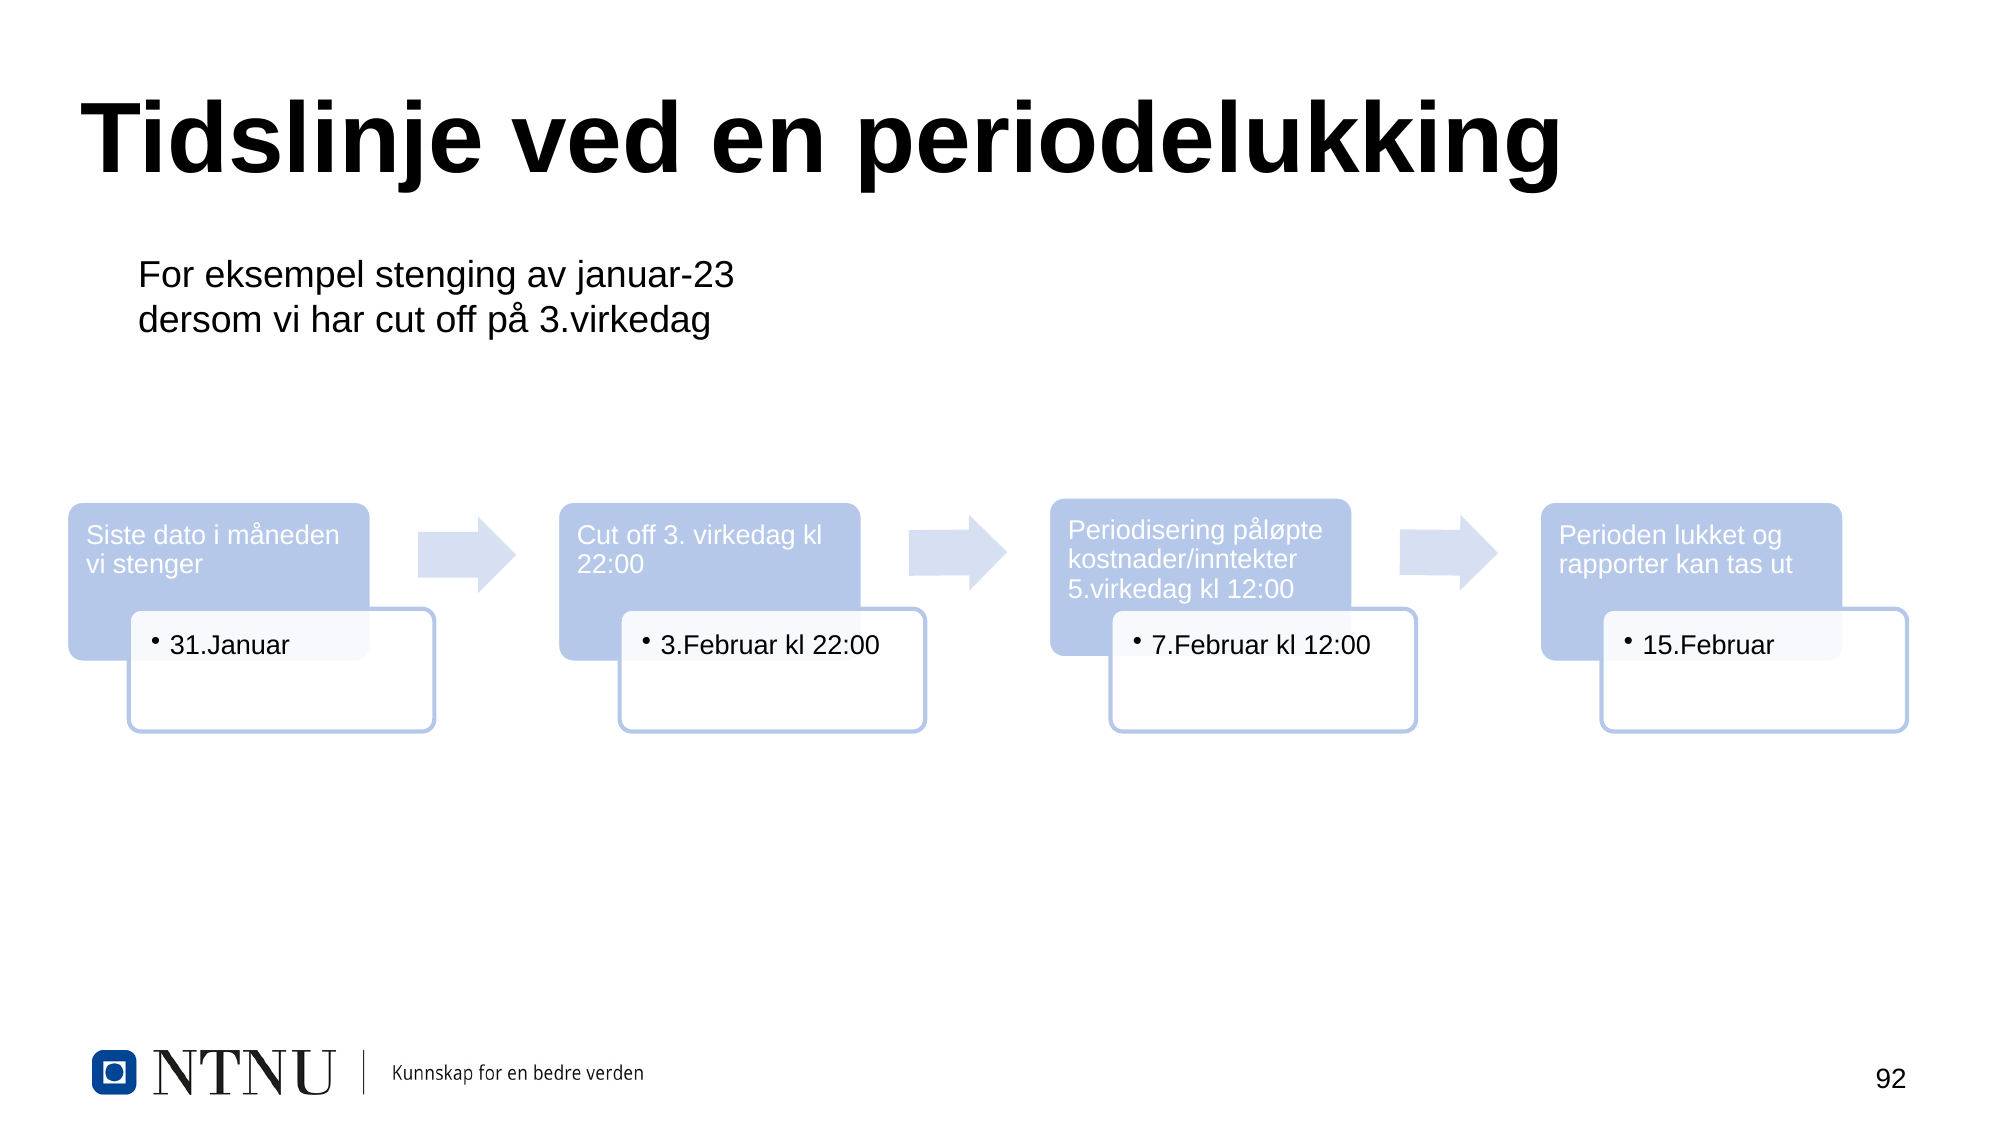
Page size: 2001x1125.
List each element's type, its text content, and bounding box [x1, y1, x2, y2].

picture [92, 1050, 644, 1095]
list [65, 220, 1908, 1012]
title Tidslinje ved en periodelukking [65, 65, 1908, 208]
